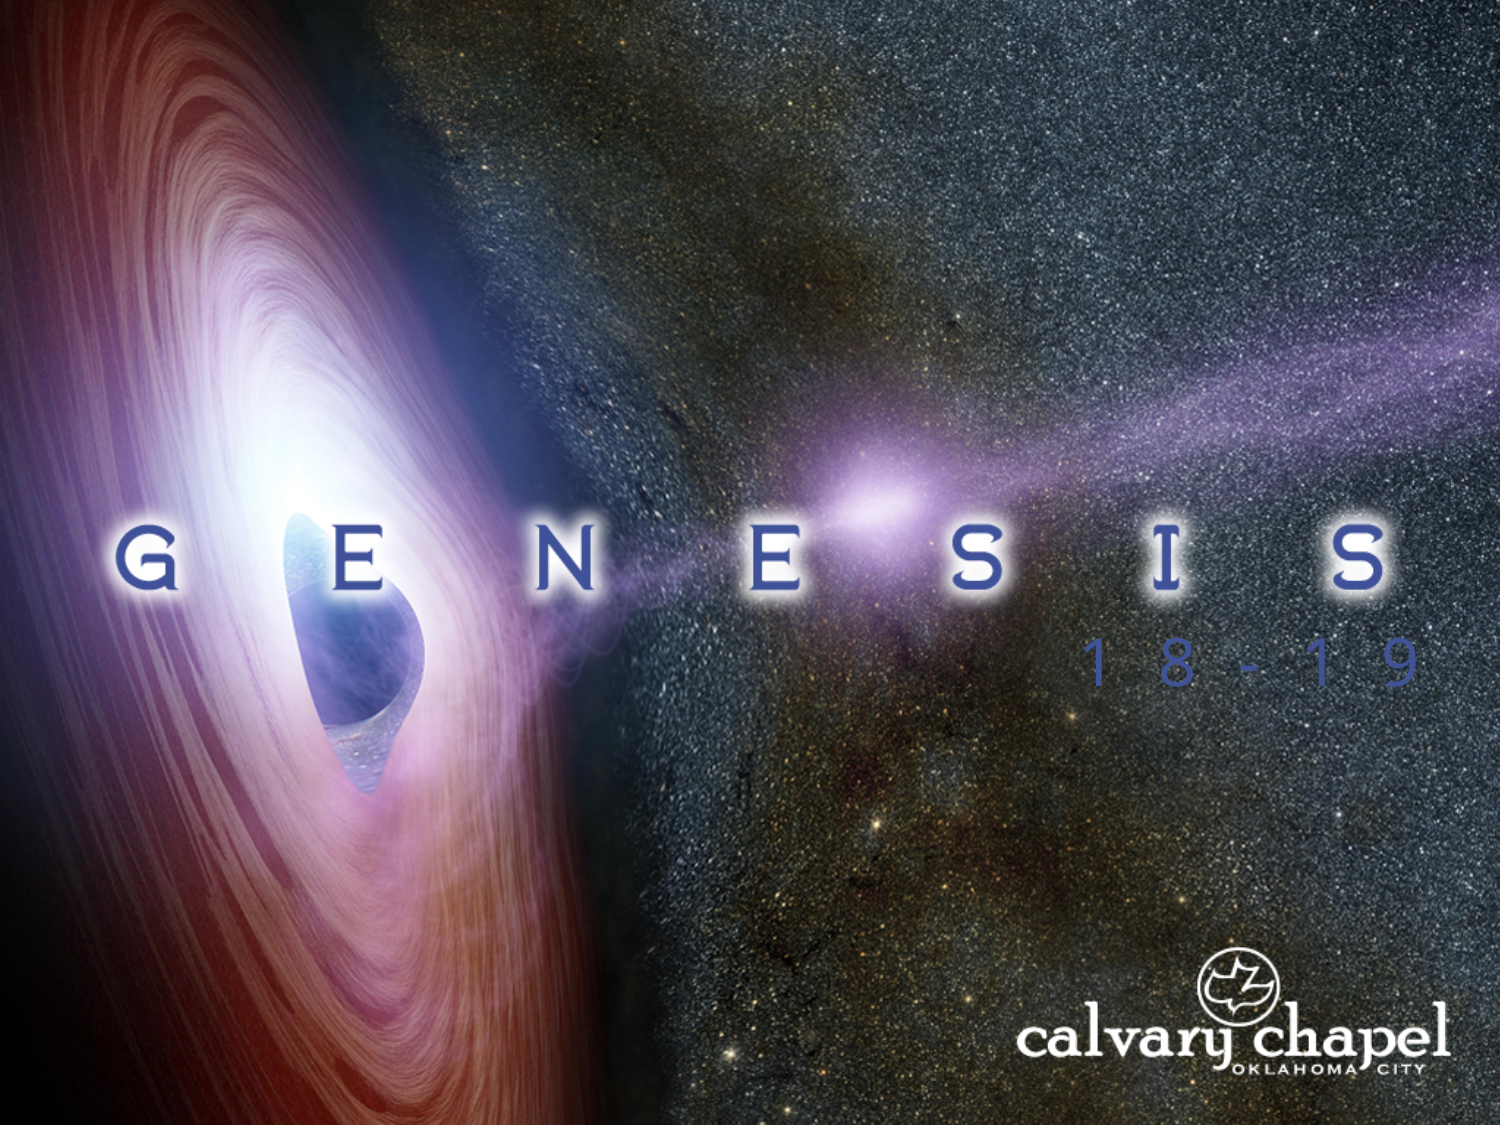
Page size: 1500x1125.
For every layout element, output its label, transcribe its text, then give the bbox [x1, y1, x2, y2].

text_box 18-19 [1063, 612, 1435, 708]
picture [0, 0, 1500, 1125]
